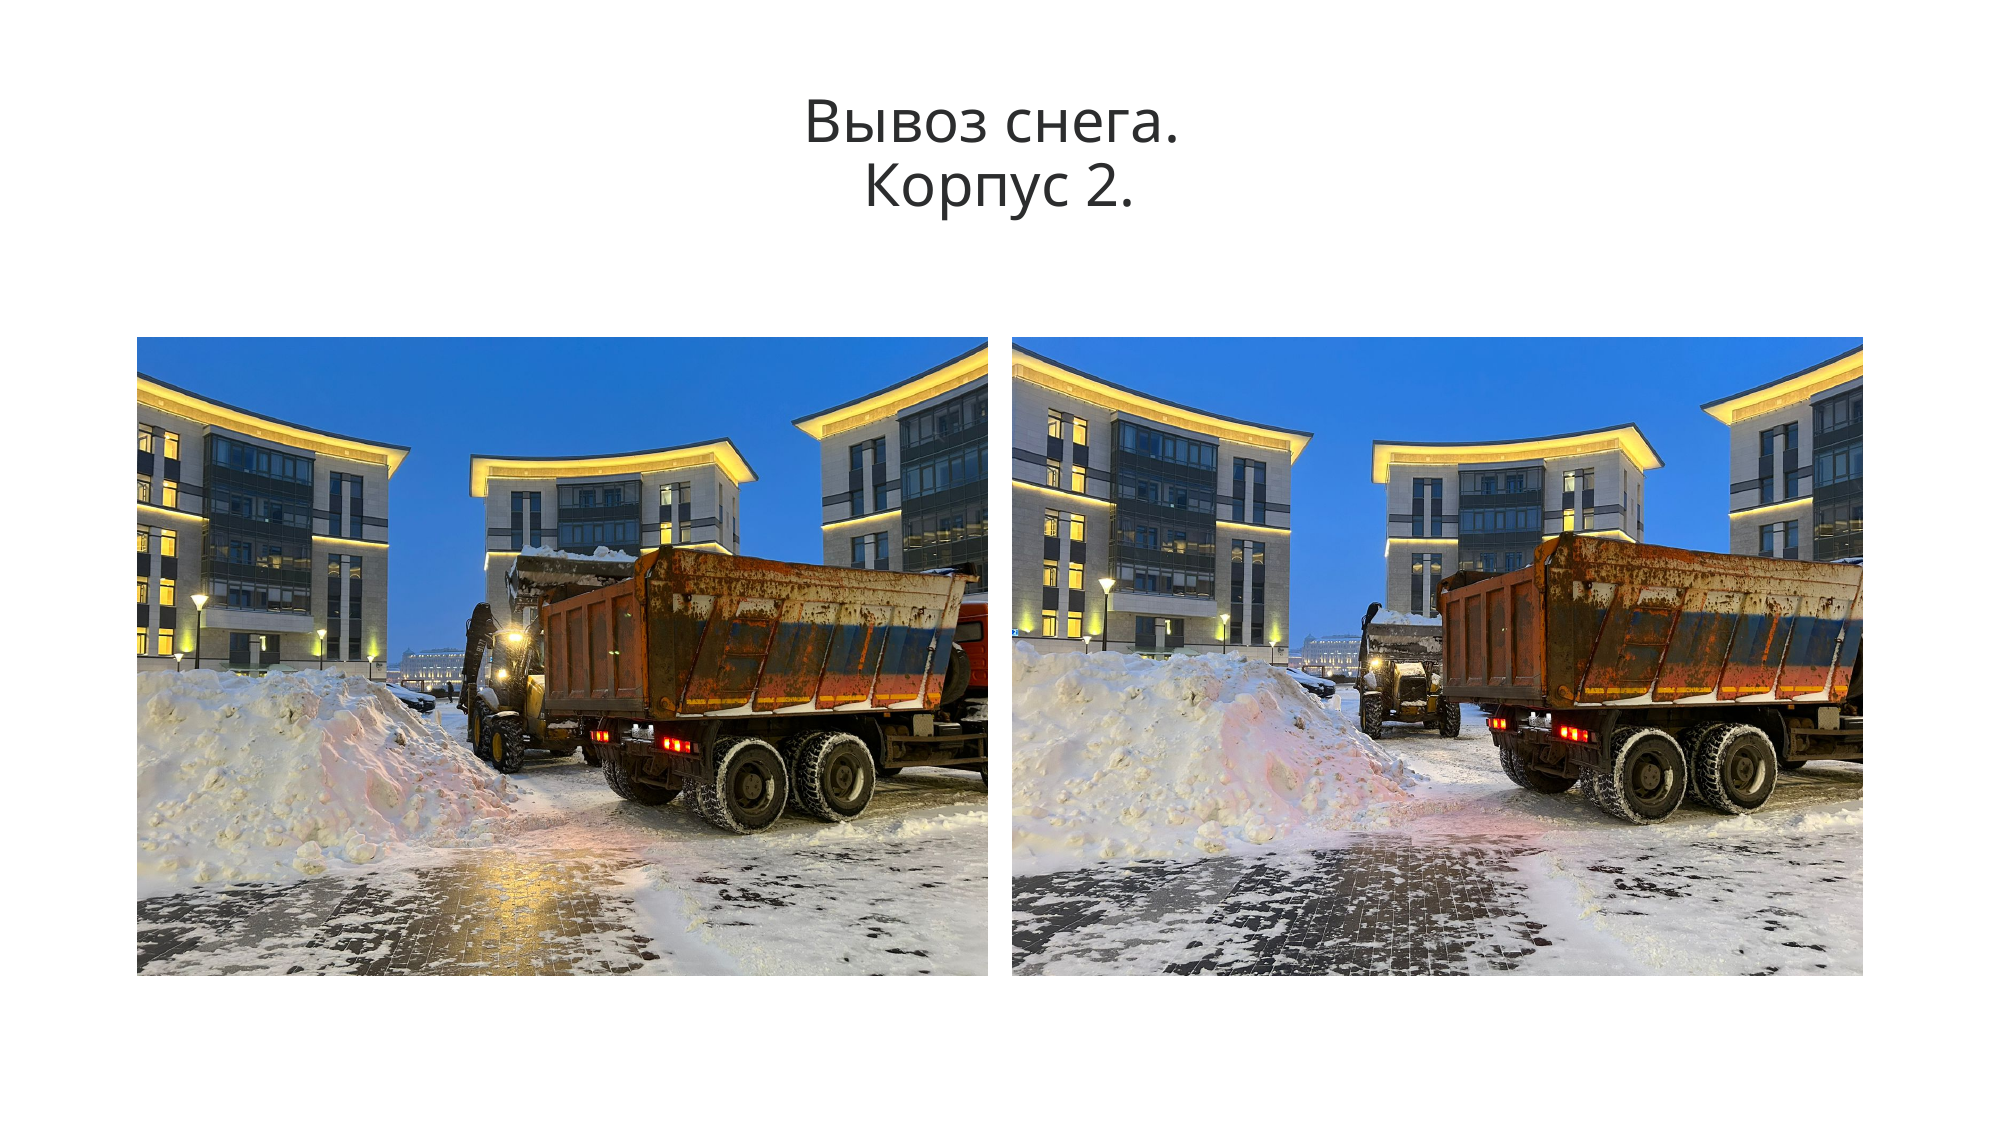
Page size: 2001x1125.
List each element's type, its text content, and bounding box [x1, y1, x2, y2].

title Вывоз снега. Корпус 2. [137, 82, 1863, 300]
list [137, 337, 988, 976]
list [1012, 337, 1863, 976]
